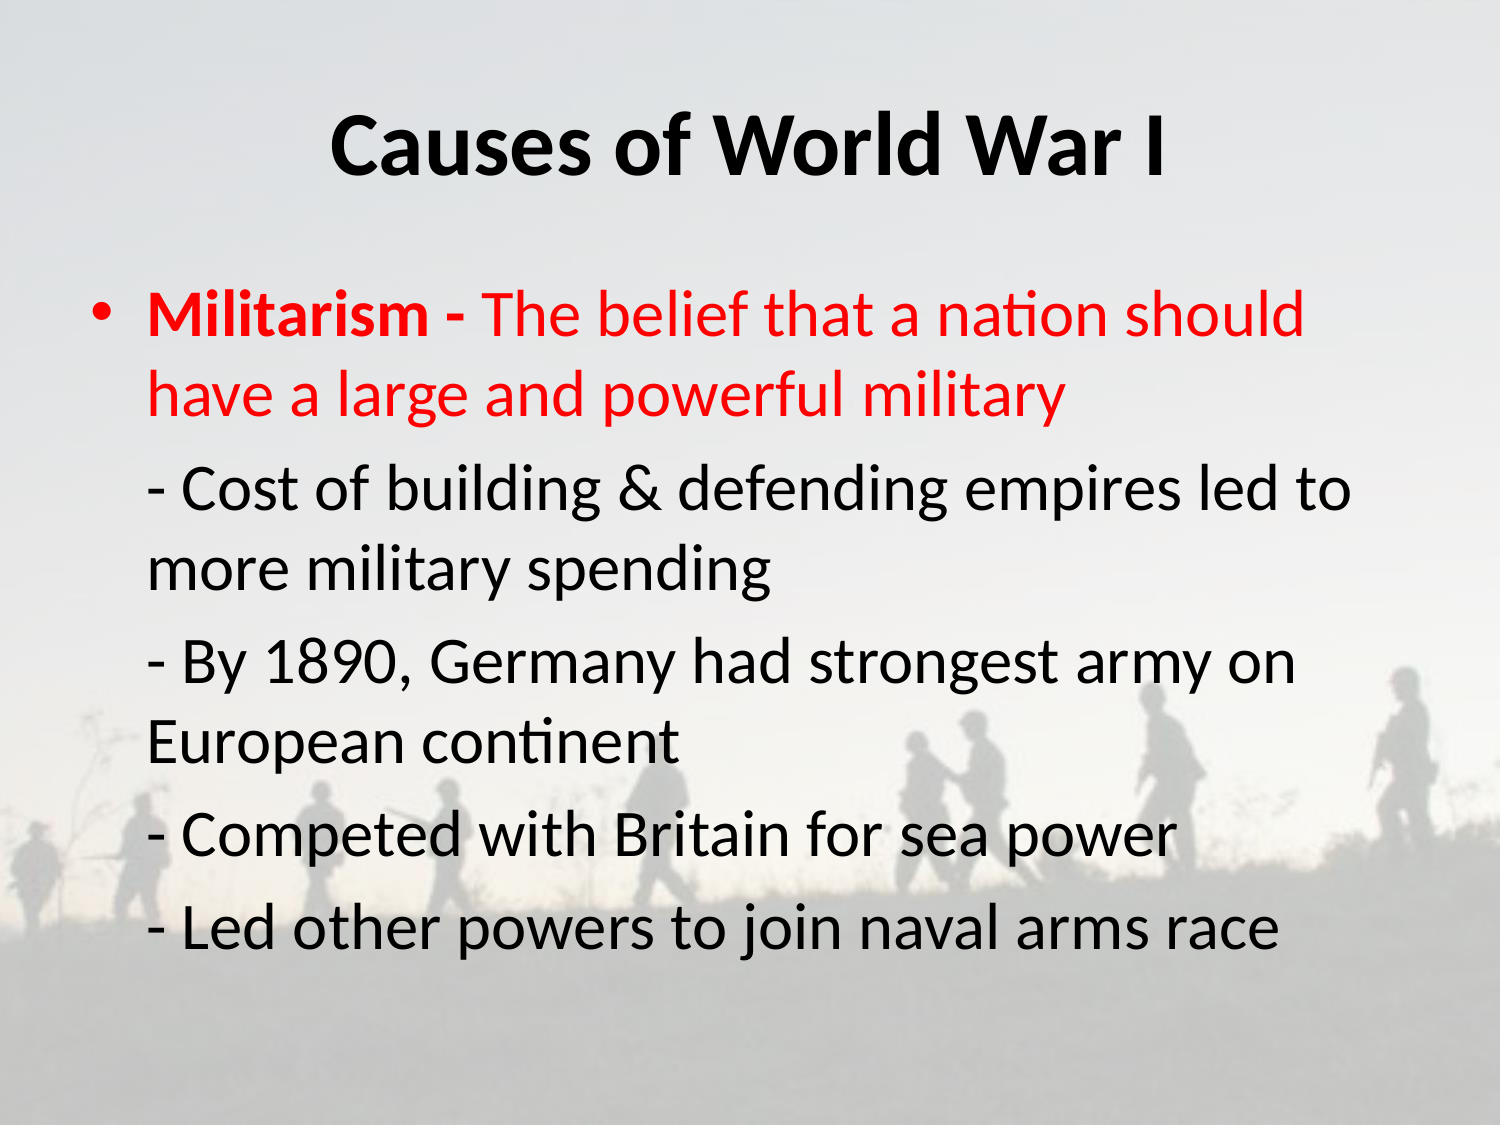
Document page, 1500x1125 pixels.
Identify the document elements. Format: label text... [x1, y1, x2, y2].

list Militarism - The belief that a nation should have a large and powerful military - Cost of building & defending empires led to more military spending - By 1890, Germany had strongest army on European continent - Competed with Britain for sea power - Led other powers to join naval arms race [75, 262, 1425, 1005]
picture [0, 0, 1500, 1125]
title Causes of World War I [75, 45, 1425, 233]
